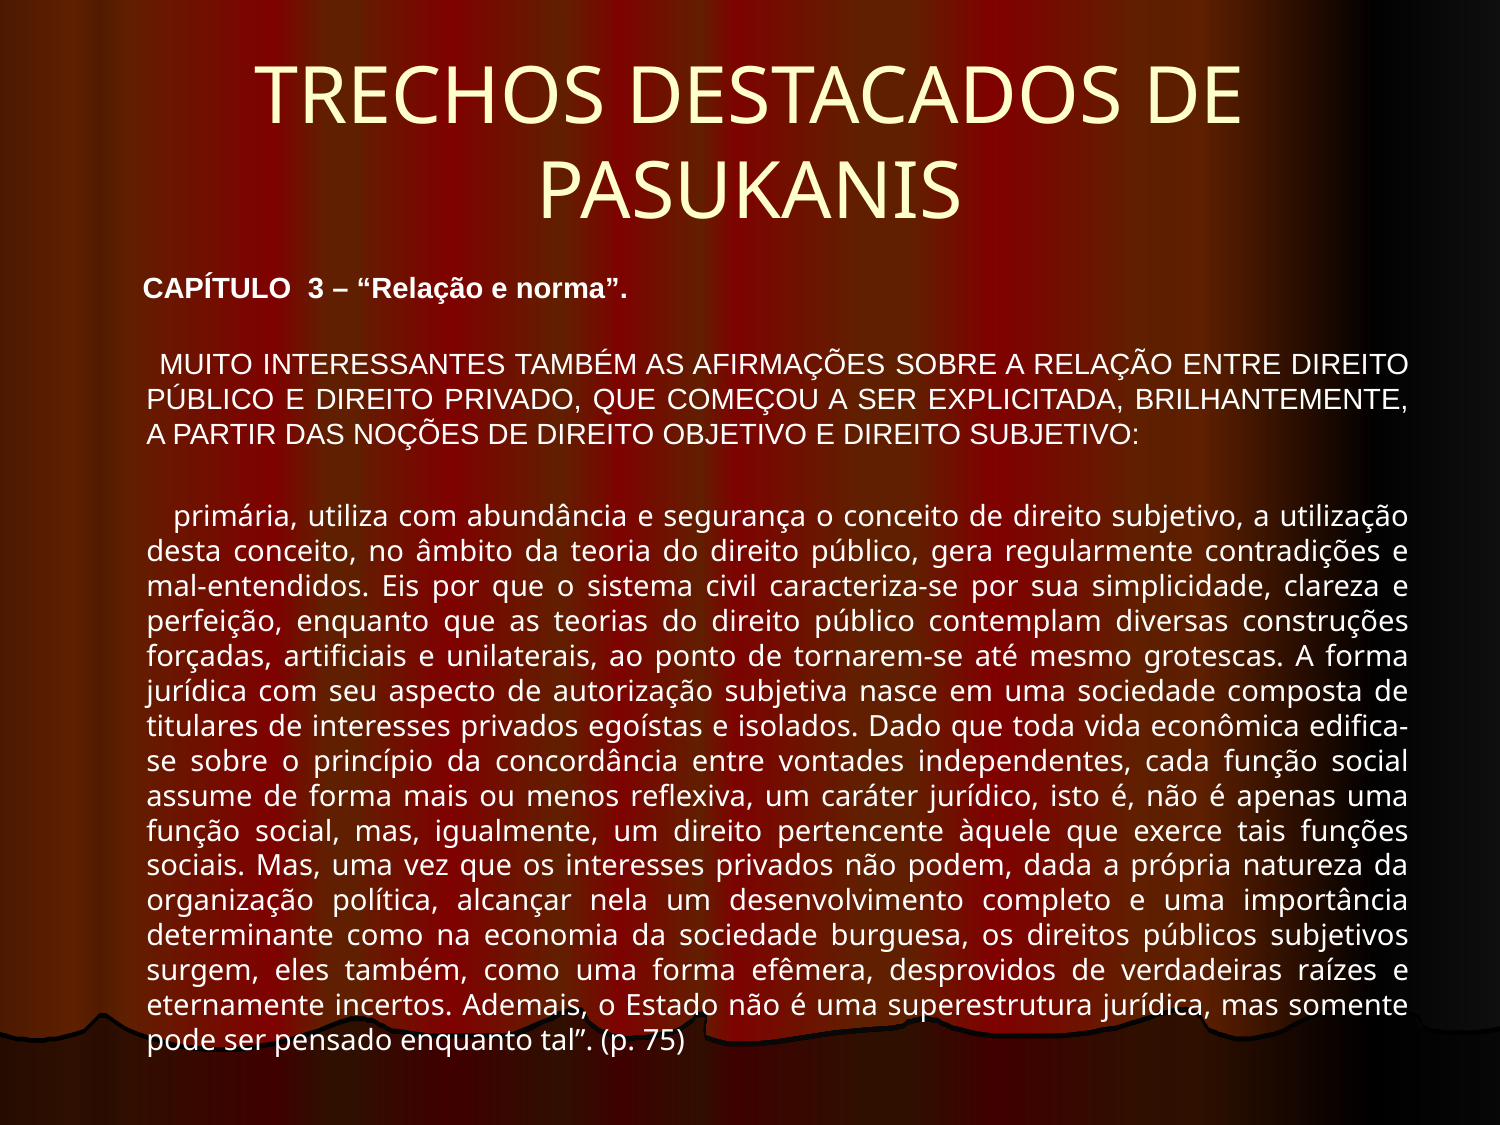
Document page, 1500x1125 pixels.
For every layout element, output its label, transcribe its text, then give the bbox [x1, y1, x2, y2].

title TRECHOS DESTACADOS DE PASUKANIS [74, 45, 1426, 233]
list CAPÍTULO 3 – “Relação e norma”. MUITO INTERESSANTES TAMBÉM AS AFIRMAÇÕES SOBRE A RELAÇÃO ENTRE DIREITO PÚBLICO E DIREITO PRIVADO, QUE COMEÇOU A SER EXPLICITADA, BRILHANTEMENTE, A PARTIR DAS NOÇÕES DE DIREITO OBJETIVO E DIREITO SUBJETIVO: primária, utiliza com abundância e segurança o conceito de direito subjetivo, a utilização desta conceito, no âmbito da teoria do direito público, gera regularmente contradições e mal-entendidos. Eis por que o sistema civil caracteriza-se por sua simplicidade, clareza e perfeição, enquanto que as teorias do direito público contemplam diversas construções forçadas, artificiais e unilaterais, ao ponto de tornarem-se até mesmo grotescas. A forma jurídica com seu aspecto de autorização subjetiva nasce em uma sociedade composta de titulares de interesses privados egoístas e isolados. Dado que toda vida econômica edifica-se sobre o princípio da concordância entre vontades independentes, cada função social assume de forma mais ou menos reflexiva, um caráter jurídico, isto é, não é apenas uma função social, mas, igualmente, um direito pertencente àquele que exerce tais funções sociais. Mas, uma vez que os interesses privados não podem, dada a própria natureza da organização política, alcançar nela um desenvolvimento completo e uma importância determinante como na economia da sociedade burguesa, os direitos públicos subjetivos surgem, eles também, como uma forma efêmera, desprovidos de verdadeiras raízes e eternamente incertos. Ademais, o Estado não é uma superestrutura jurídica, mas somente pode ser pensado enquanto tal”. (p. 75) [74, 262, 1426, 1006]
